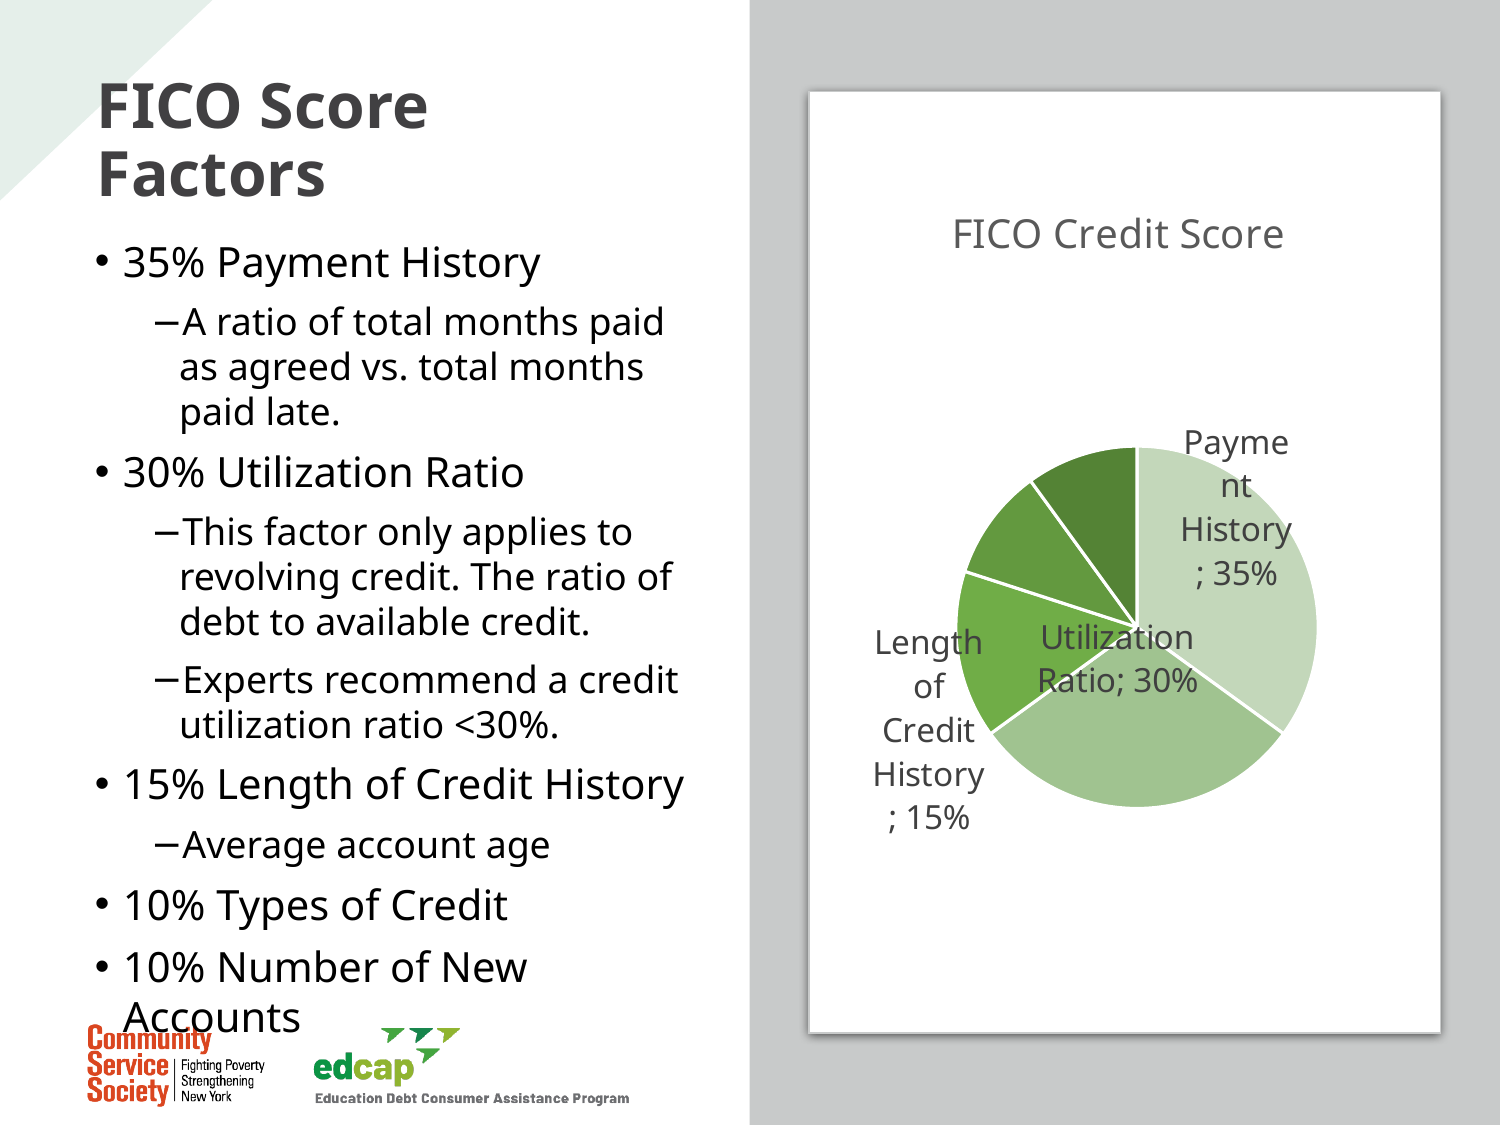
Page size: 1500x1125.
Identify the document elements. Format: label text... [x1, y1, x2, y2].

text_box [749, 0, 1500, 1125]
picture [312, 1026, 688, 1109]
chart [786, 91, 1463, 1097]
title FICO Score Factors [81, 0, 691, 218]
picture [87, 1024, 265, 1107]
list 35% Payment History A ratio of total months paid as agreed vs. total months paid late. 30% Utilization Ratio This factor only applies to revolving credit. The ratio of debt to available credit. Experts recommend a credit utilization ratio <30%. 15% Length of Credit History Average account age 10% Types of Credit 10% Number of New Accounts [79, 228, 705, 954]
